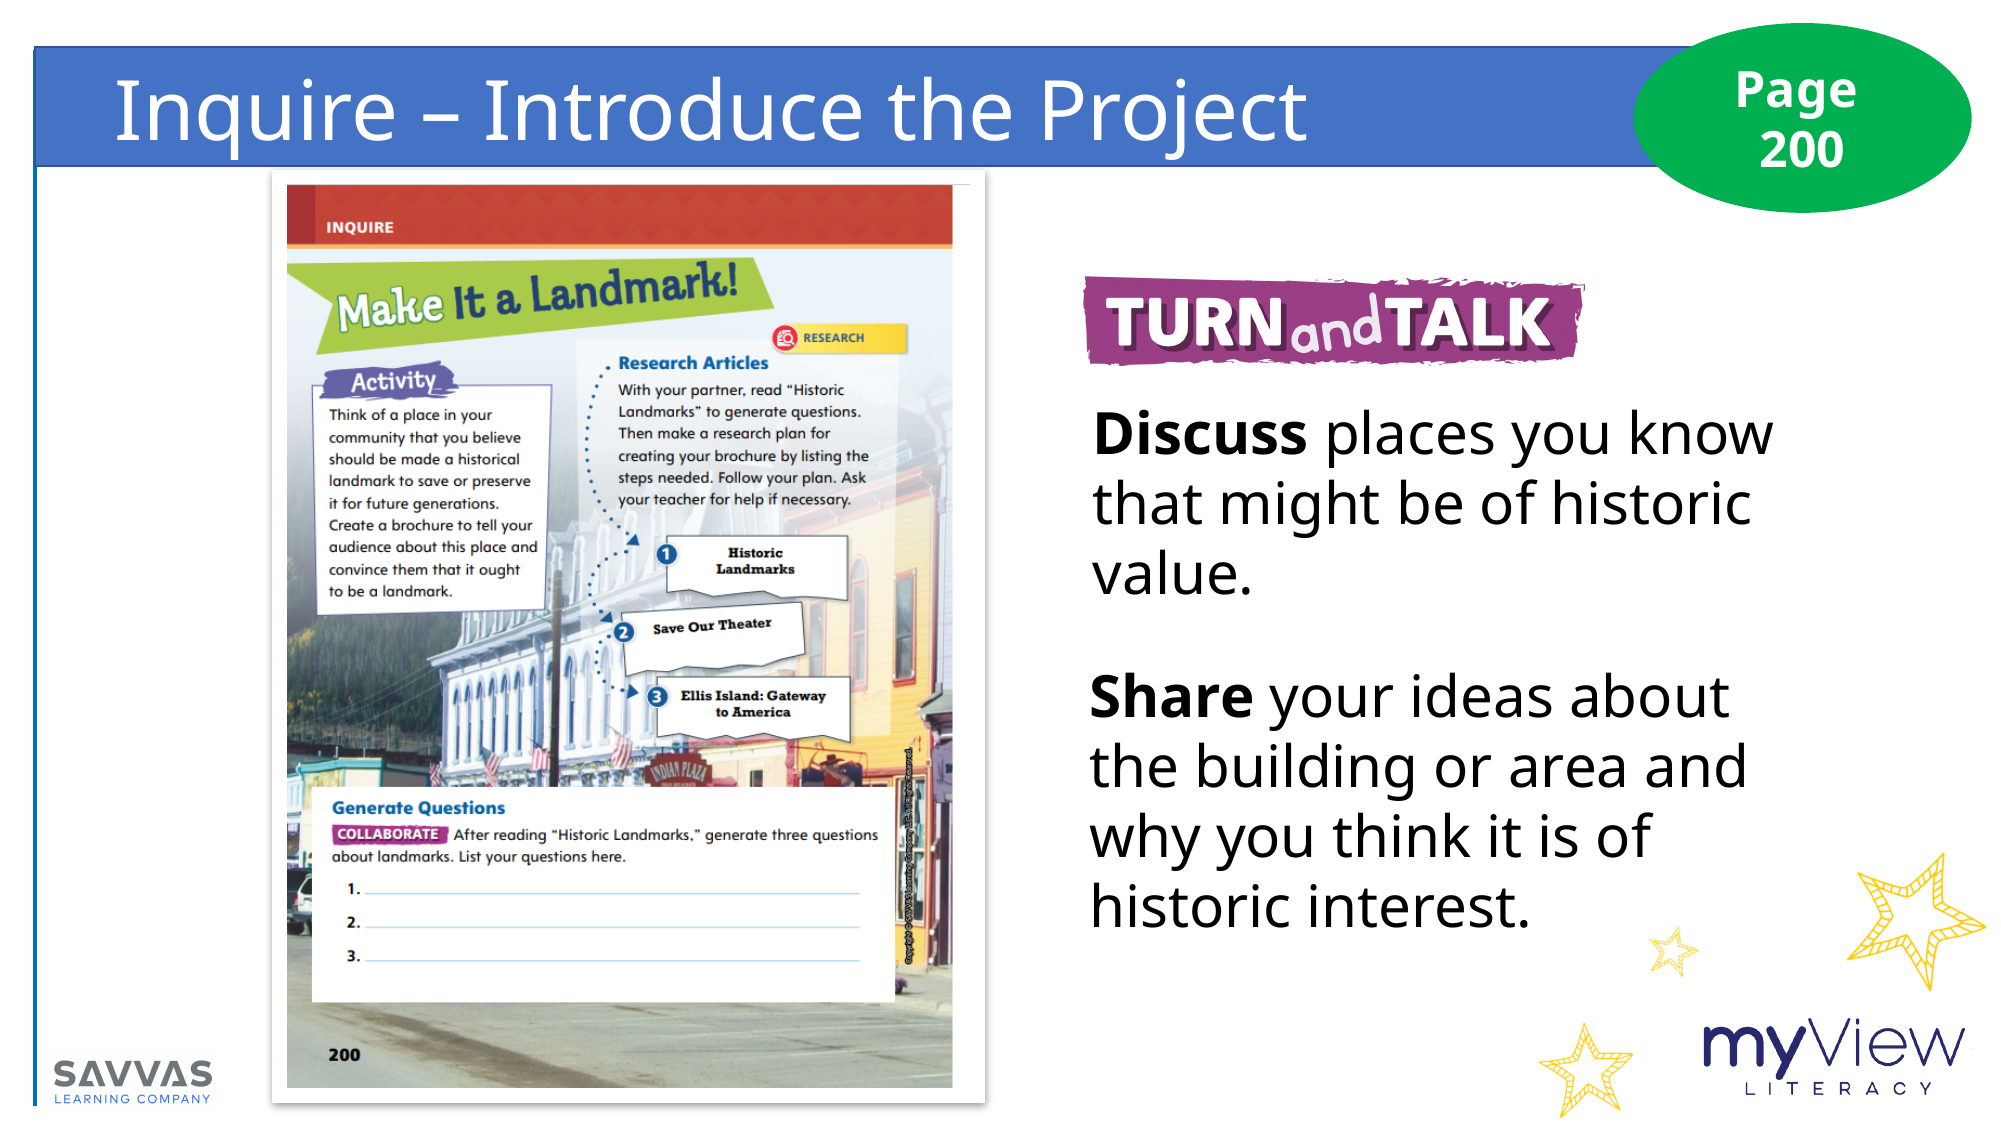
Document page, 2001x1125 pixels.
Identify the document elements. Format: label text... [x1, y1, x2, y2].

picture [1509, 814, 2000, 1125]
picture [286, 183, 971, 1089]
text_box Page 200 [1633, 23, 1972, 213]
text_box Discuss places you know that might be of historic value. [1077, 388, 1807, 614]
picture [48, 1043, 220, 1113]
text_box Share your ideas about the building or area and why you think it is of historic interest. [1074, 651, 1803, 947]
text_box Inquire – Introduce the Project [34, 46, 1690, 167]
picture [1068, 254, 1599, 390]
